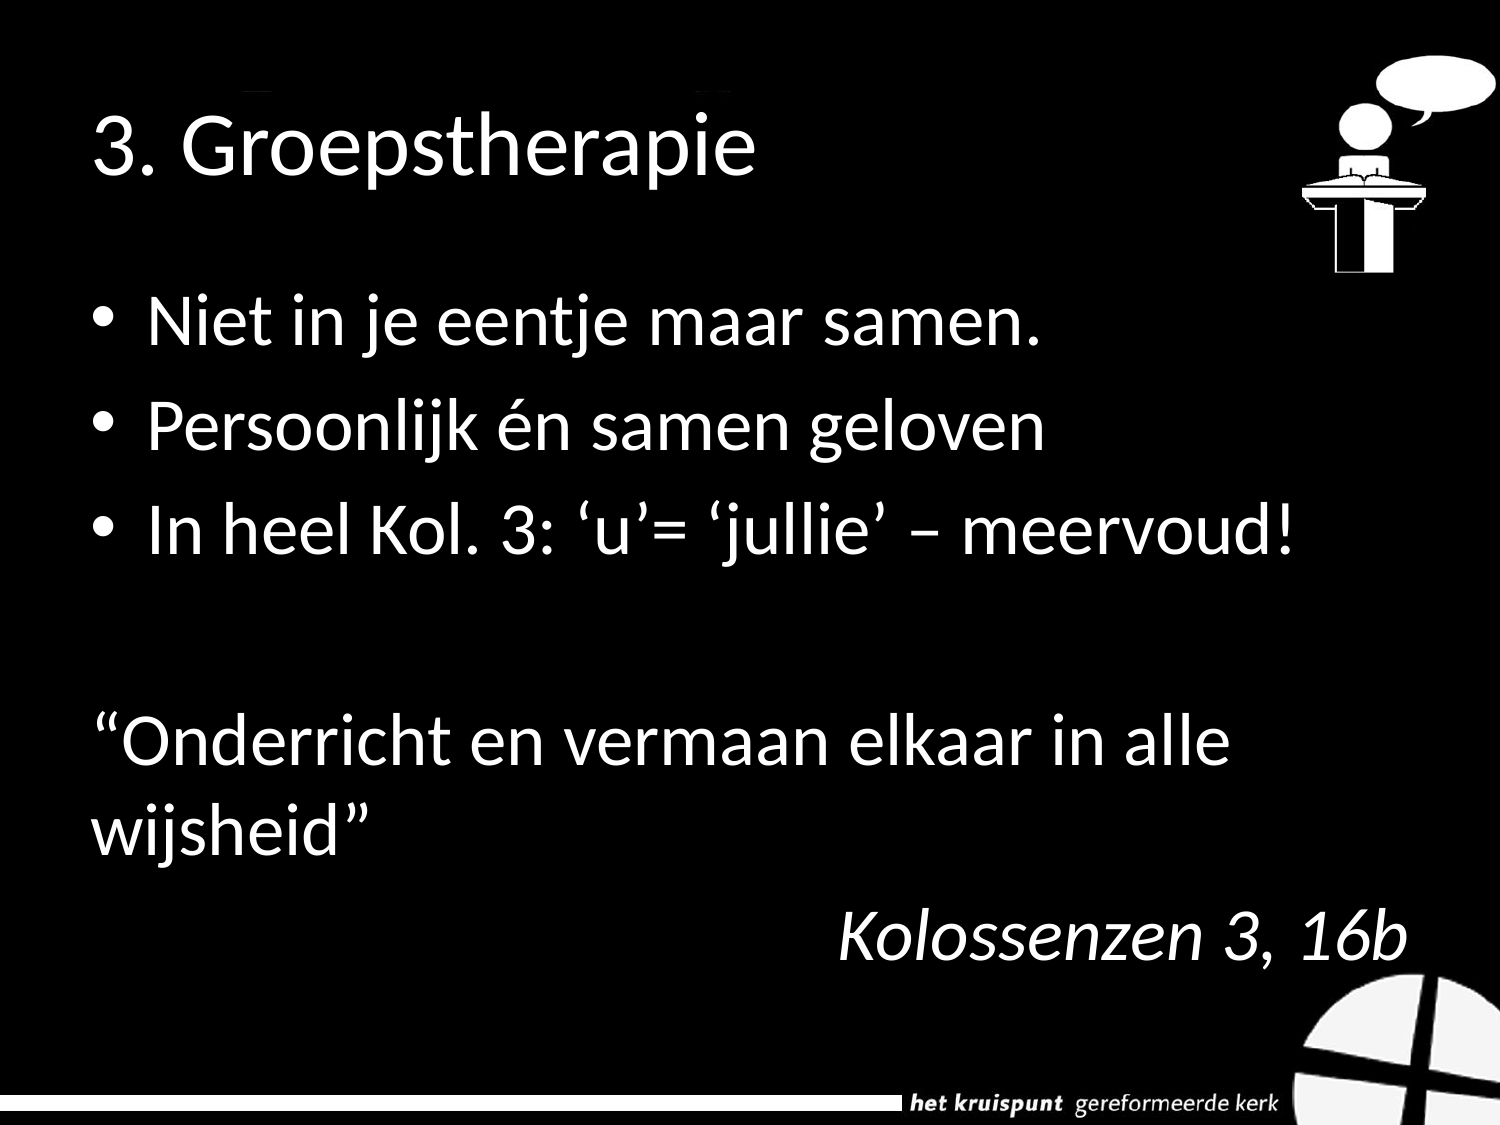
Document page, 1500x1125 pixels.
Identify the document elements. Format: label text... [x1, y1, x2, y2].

picture [0, 0, 1500, 1125]
list Niet in je eentje maar samen. Persoonlijk én samen geloven In heel Kol. 3: ‘u’= ‘jullie’ – meervoud! “Onderricht en vermaan elkaar in alle wijsheid” Kolossenzen 3, 16b [75, 262, 1425, 1071]
title 3. Groepstherapie [75, 45, 1425, 233]
